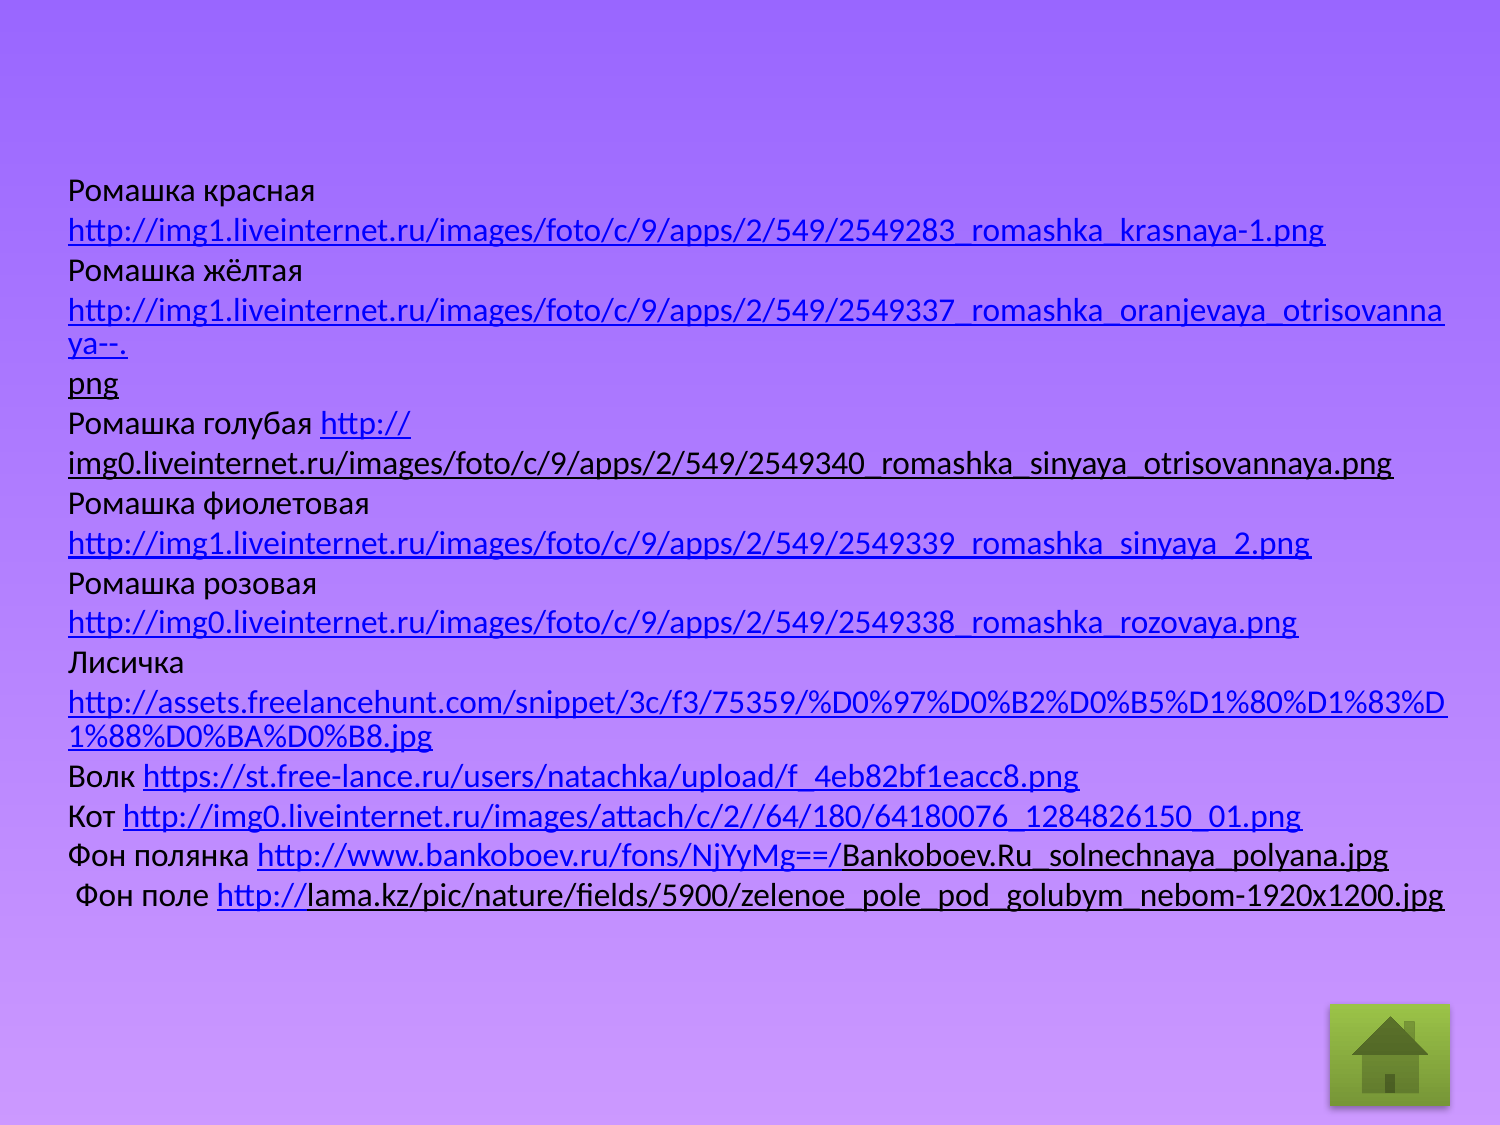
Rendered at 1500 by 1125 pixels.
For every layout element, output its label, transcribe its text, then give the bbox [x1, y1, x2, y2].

text_box Ромашка красная http://img1.liveinternet.ru/images/foto/c/9/apps/2/549/2549283_romashka_krasnaya-1.png Ромашка жёлтая http://img1.liveinternet.ru/images/foto/c/9/apps/2/549/2549337_romashka_oranjevaya_otrisovannaya--.png Ромашка голубая http://img0.liveinternet.ru/images/foto/c/9/apps/2/549/2549340_romashka_sinyaya_otrisovannaya.png Ромашка фиолетовая http://img1.liveinternet.ru/images/foto/c/9/apps/2/549/2549339_romashka_sinyaya_2.png Ромашка розовая http://img0.liveinternet.ru/images/foto/c/9/apps/2/549/2549338_romashka_rozovaya.png Лисичка http://assets.freelancehunt.com/snippet/3c/f3/75359/%D0%97%D0%B2%D0%B5%D1%80%D1%83%D1%88%D0%BA%D0%B8.jpg Волк https://st.free-lance.ru/users/natachka/upload/f_4eb82bf1eacc8.png Кот http://img0.liveinternet.ru/images/attach/c/2//64/180/64180076_1284826150_01.png Фон полянка http://www.bankoboev.ru/fons/NjYyMg==/Bankoboev.Ru_solnechnaya_polyana.jpg Фон поле http://lama.kz/pic/nature/fields/5900/zelenoe_pole_pod_golubym_nebom-1920x1200.jpg [53, 160, 1471, 895]
text_box [1329, 1004, 1451, 1106]
